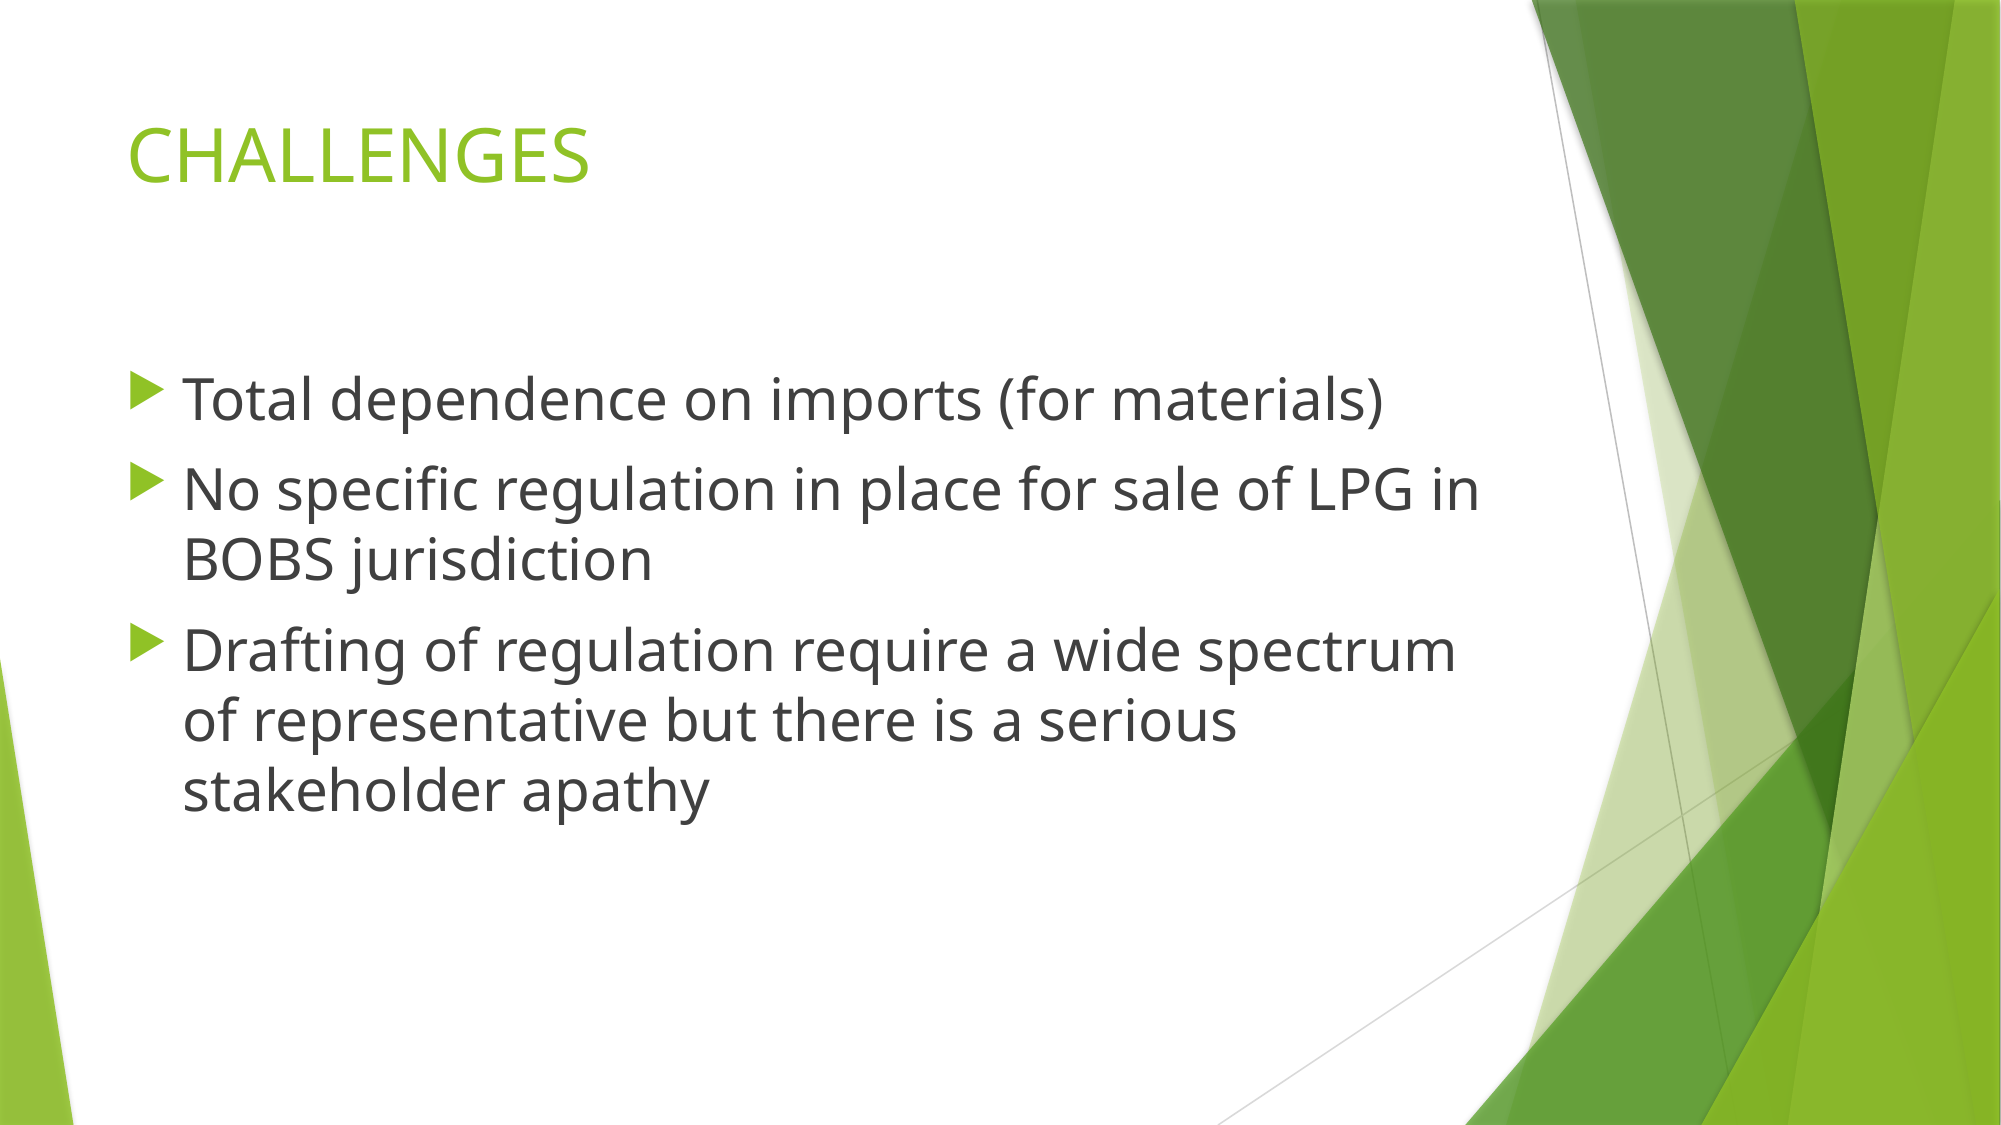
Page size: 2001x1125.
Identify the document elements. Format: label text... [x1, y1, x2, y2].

title CHALLENGES [111, 99, 1522, 317]
list Total dependence on imports (for materials) No specific regulation in place for sale of LPG in BOBS jurisdiction Drafting of regulation require a wide spectrum of representative but there is a serious stakeholder apathy [111, 354, 1522, 992]
